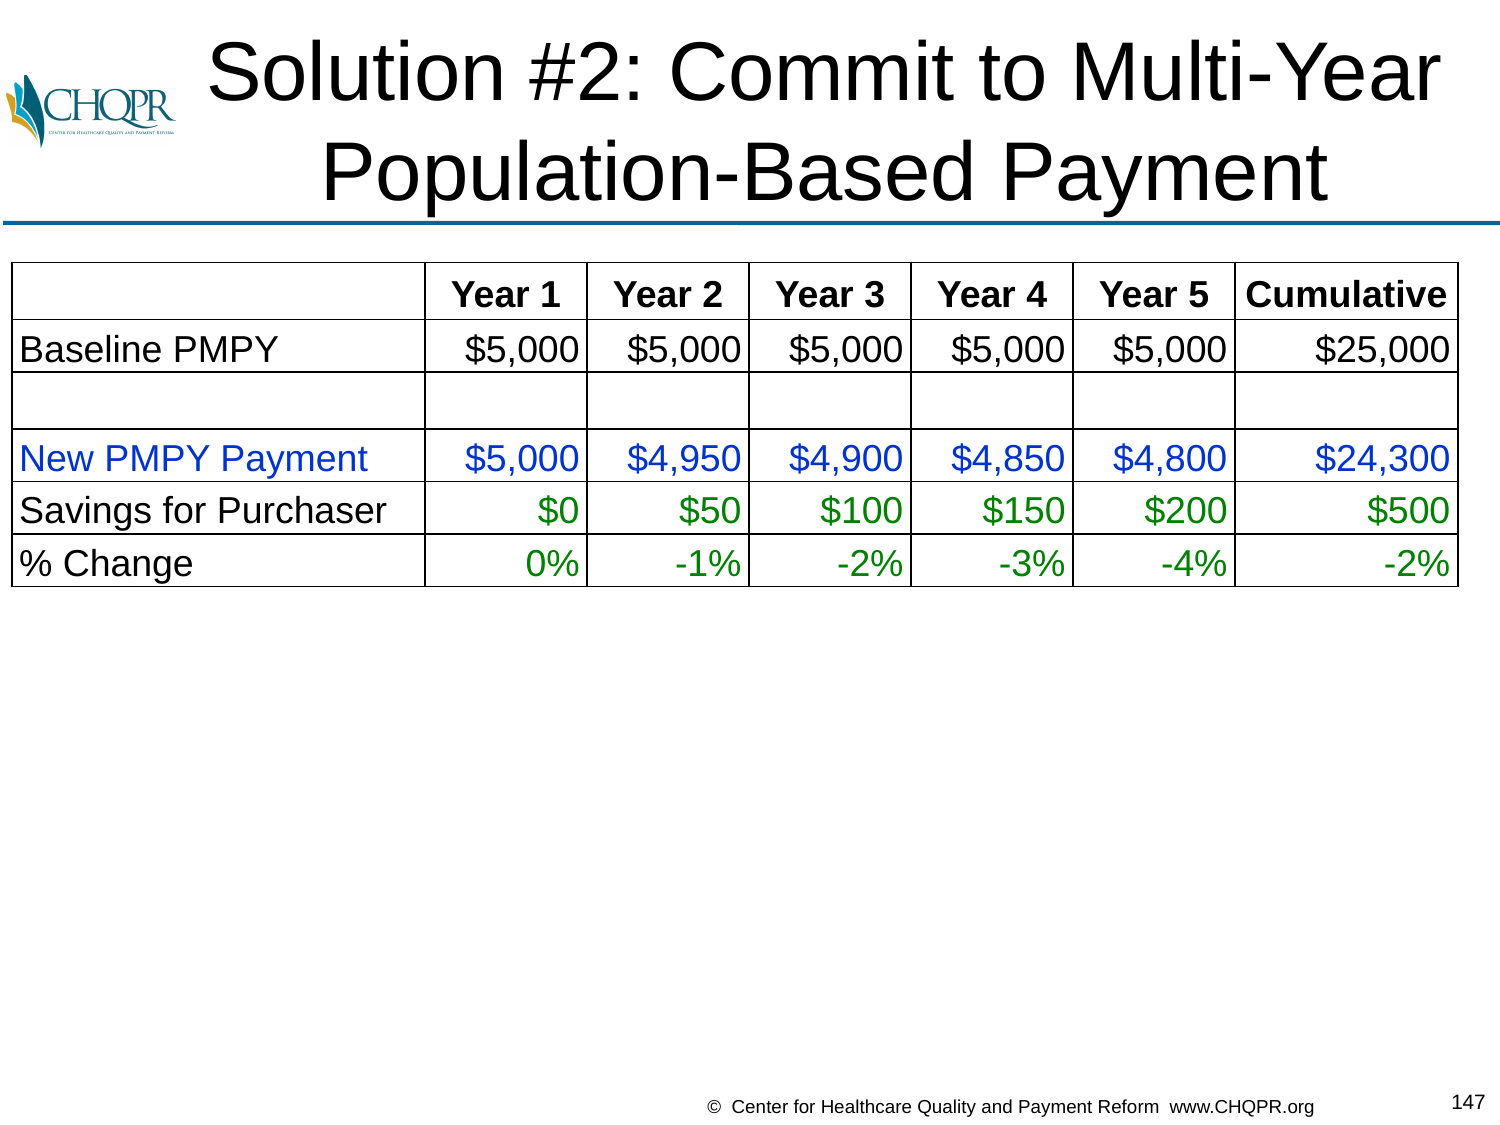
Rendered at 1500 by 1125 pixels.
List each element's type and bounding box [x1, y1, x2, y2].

table_cell [588, 373, 748, 428]
table_cell [426, 535, 586, 586]
table_cell [750, 482, 910, 533]
table_cell [912, 430, 1072, 481]
title [162, 16, 1488, 219]
table_cell [588, 430, 748, 481]
table_cell [13, 373, 424, 428]
table_cell [1236, 535, 1457, 586]
table_cell [1074, 535, 1234, 586]
table_cell [1236, 430, 1457, 481]
table_cell [1236, 482, 1457, 533]
table_header [750, 263, 910, 319]
table_header [588, 263, 748, 319]
table_cell [912, 320, 1072, 371]
table_header [426, 263, 586, 319]
table_cell [1074, 373, 1234, 428]
table_cell [588, 320, 748, 371]
table_cell [588, 482, 748, 533]
table_cell [426, 430, 586, 481]
table_cell [13, 535, 424, 586]
table_cell [13, 430, 424, 481]
table_header [1236, 263, 1457, 319]
table_cell [750, 320, 910, 371]
table_cell [13, 482, 424, 533]
table_cell [426, 482, 586, 533]
table_cell [1236, 320, 1457, 371]
table_header [13, 263, 424, 319]
table_cell [1074, 482, 1234, 533]
table_cell [1074, 320, 1234, 371]
table_cell [1236, 373, 1457, 428]
table_cell [426, 373, 586, 428]
table_cell [588, 535, 748, 586]
table_cell [750, 430, 910, 481]
table_cell [912, 482, 1072, 533]
table_header [1074, 263, 1234, 319]
table_cell [1074, 430, 1234, 481]
table_cell [750, 535, 910, 586]
table_cell [750, 373, 910, 428]
picture [6, 75, 162, 148]
table_cell [912, 373, 1072, 428]
table_cell [13, 320, 424, 371]
table_cell [426, 320, 586, 371]
table_cell [912, 535, 1072, 586]
table_header [912, 263, 1072, 319]
